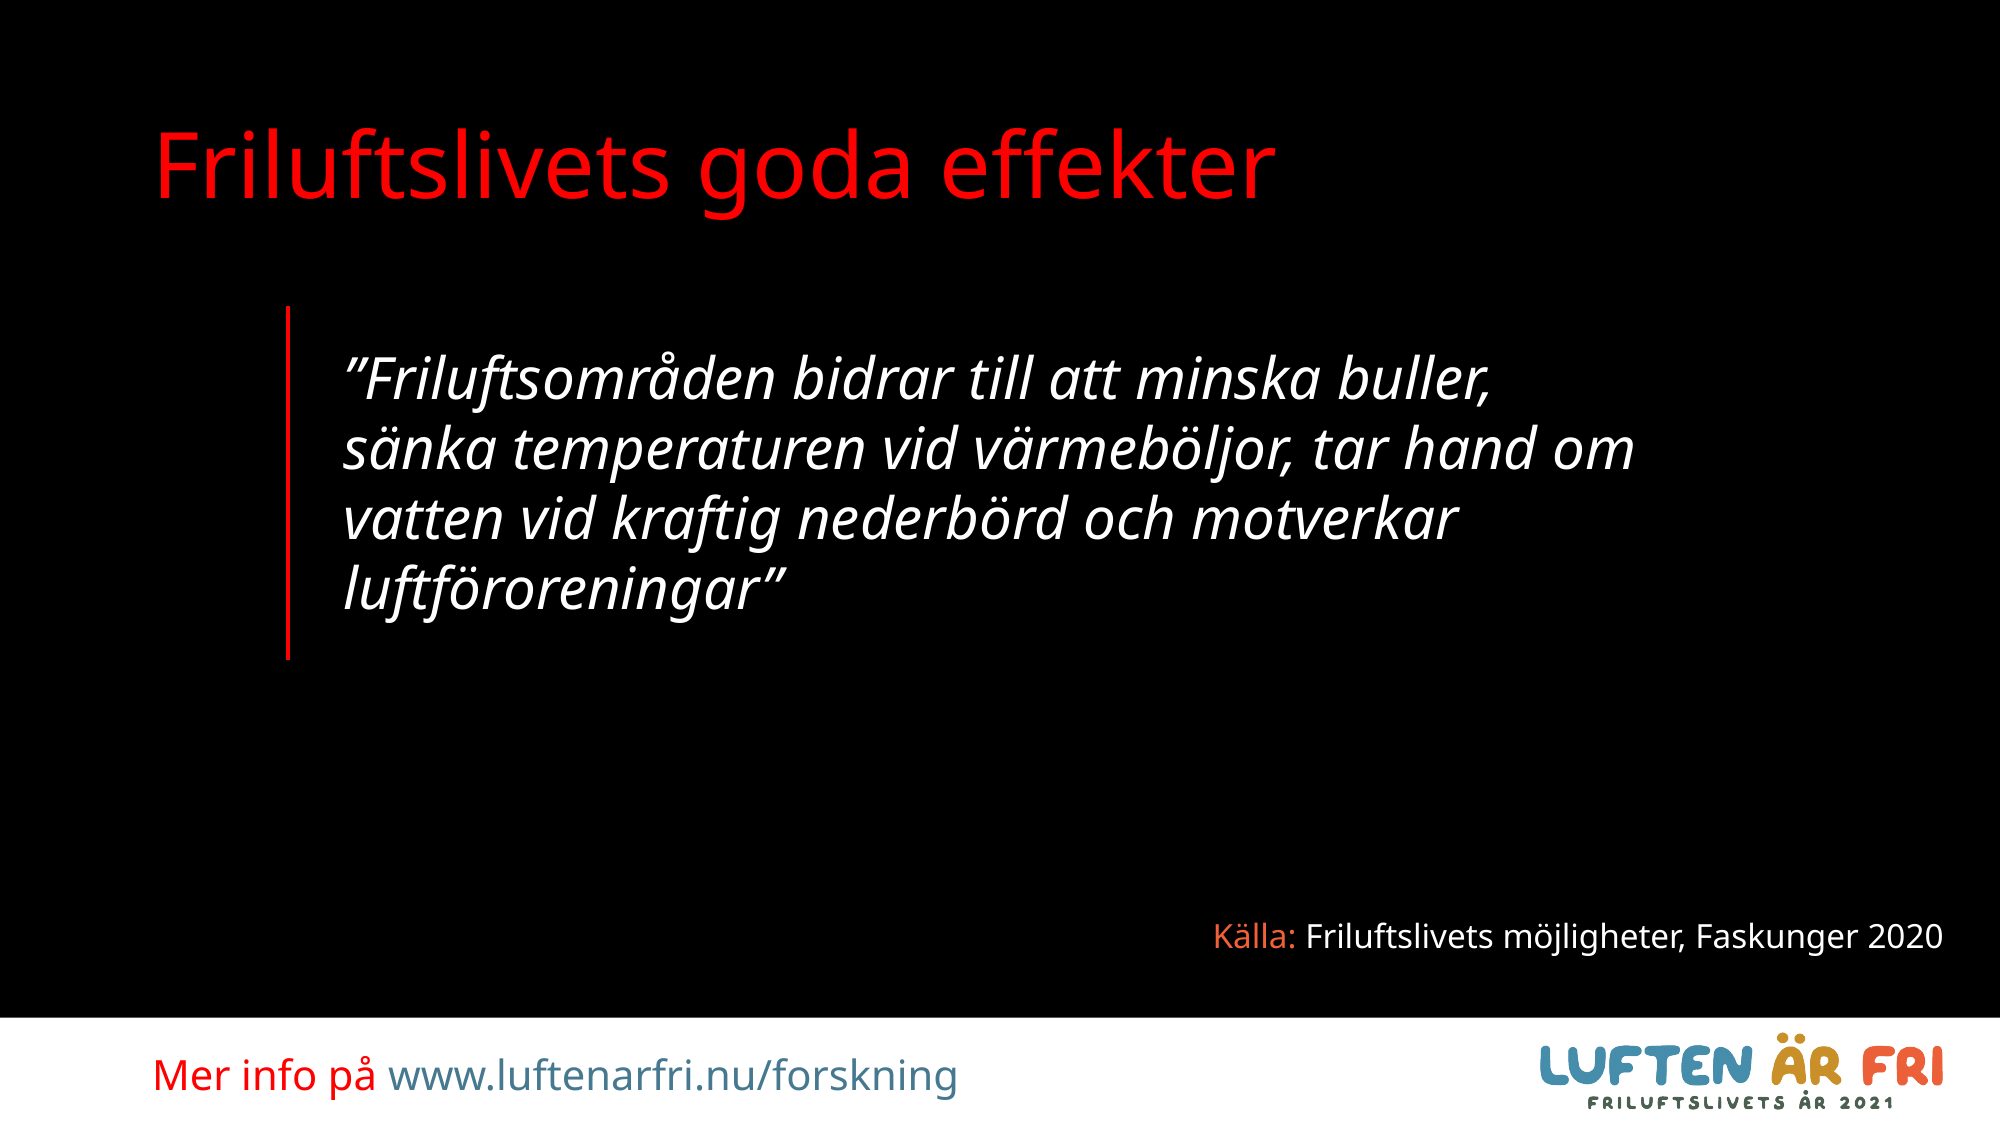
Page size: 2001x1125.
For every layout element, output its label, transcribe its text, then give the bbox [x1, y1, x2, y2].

text_box Källa: Friluftslivets möjligheter, Faskunger 2020 [878, 907, 1960, 963]
picture [1540, 1032, 1943, 1110]
text_box ”Friluftsområden bidrar till att minska buller, sänka temperaturen vid värmeböljor, tar hand om vatten vid kraftig nederbörd och motverkar luftföroreningar” [329, 333, 1671, 629]
text_box Mer info på www.luftenarfri.nu/forskning [137, 1041, 1384, 1106]
title Friluftslivets goda effekter [137, 59, 1863, 278]
